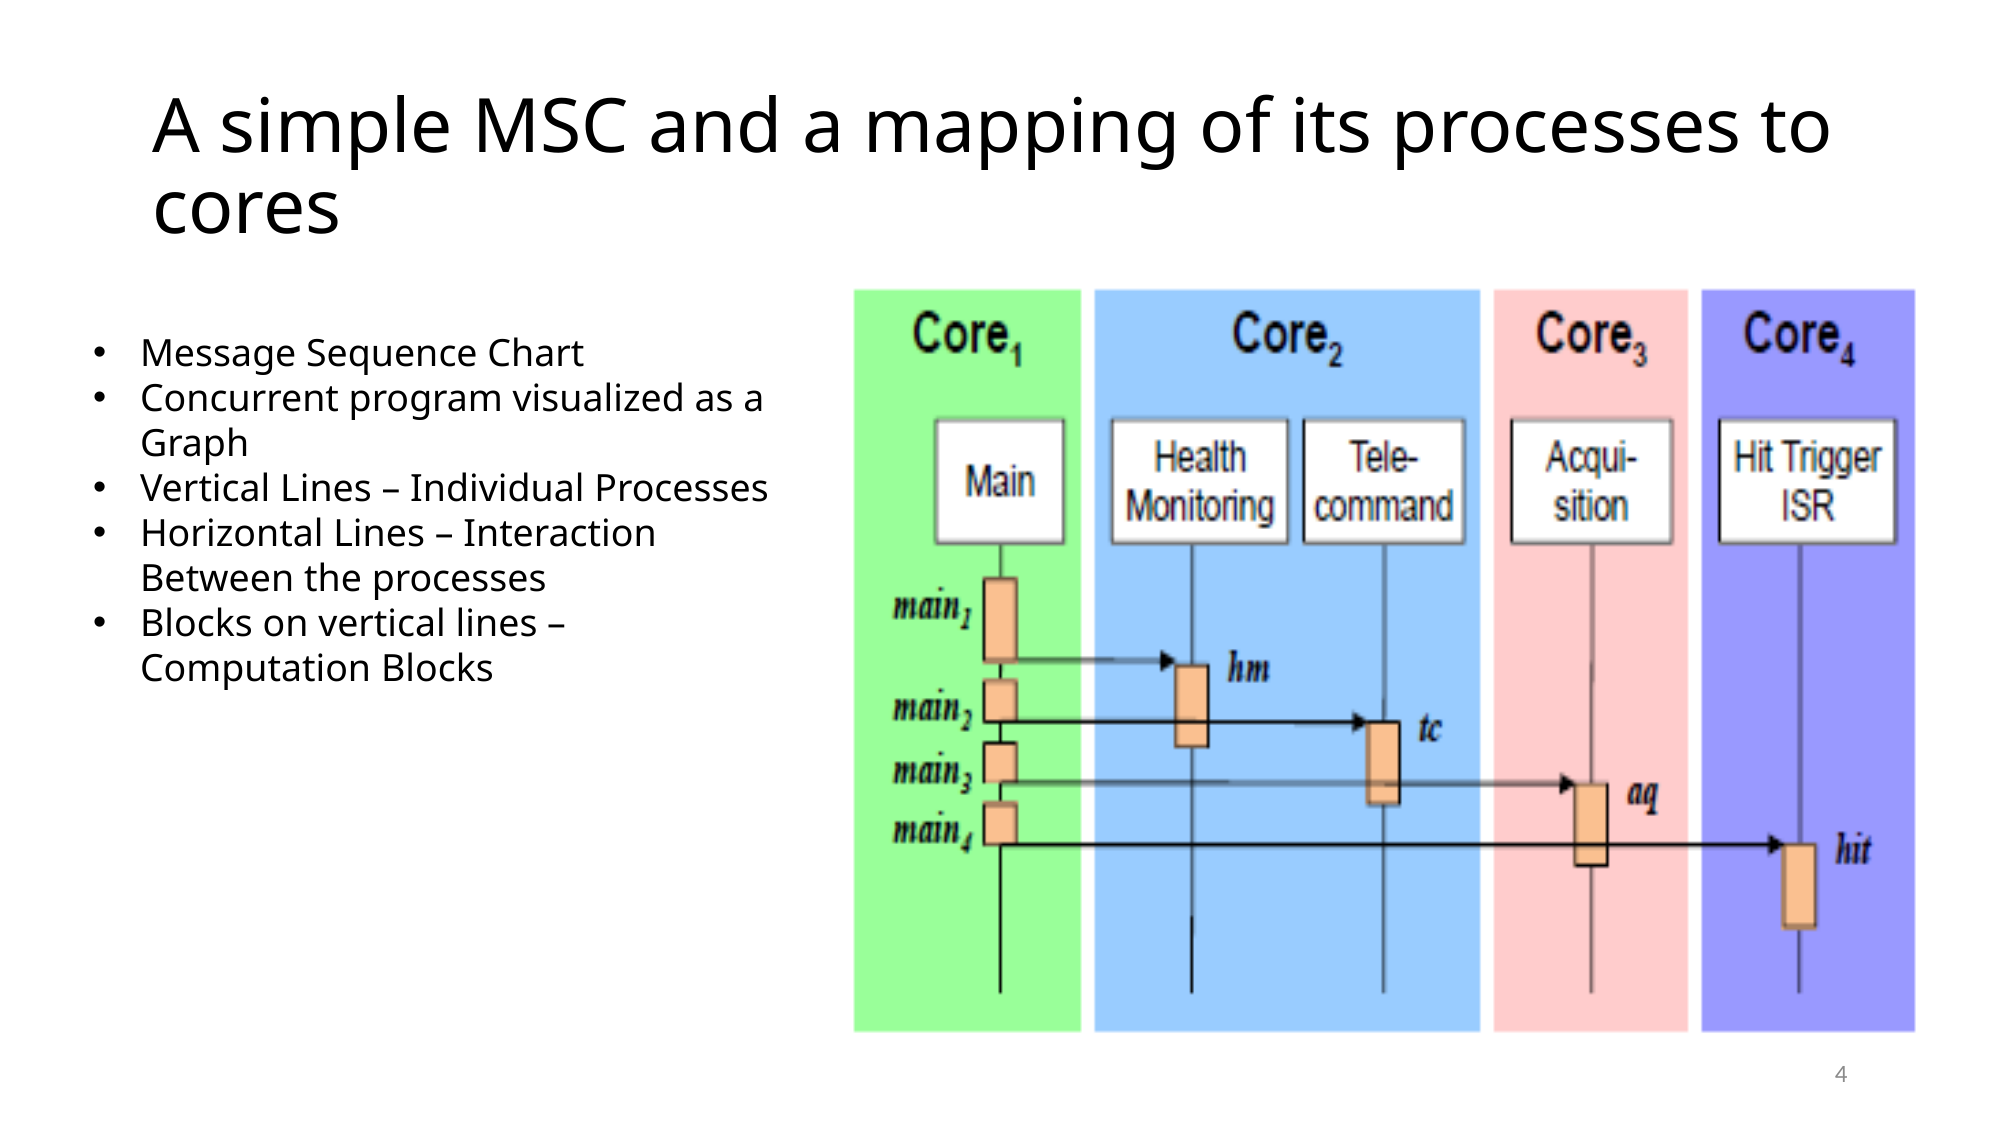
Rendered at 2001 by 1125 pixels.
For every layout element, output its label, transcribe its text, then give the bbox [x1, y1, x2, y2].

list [843, 277, 1932, 1044]
text_box Message Sequence Chart Concurrent program visualized as a Graph Vertical Lines – Individual Processes Horizontal Lines – Interaction Between the processes Blocks on vertical lines – Computation Blocks [78, 321, 804, 742]
title A simple MSC and a mapping of its processes to cores [137, 59, 1863, 278]
slide_number 4 [1412, 1044, 1863, 1103]
